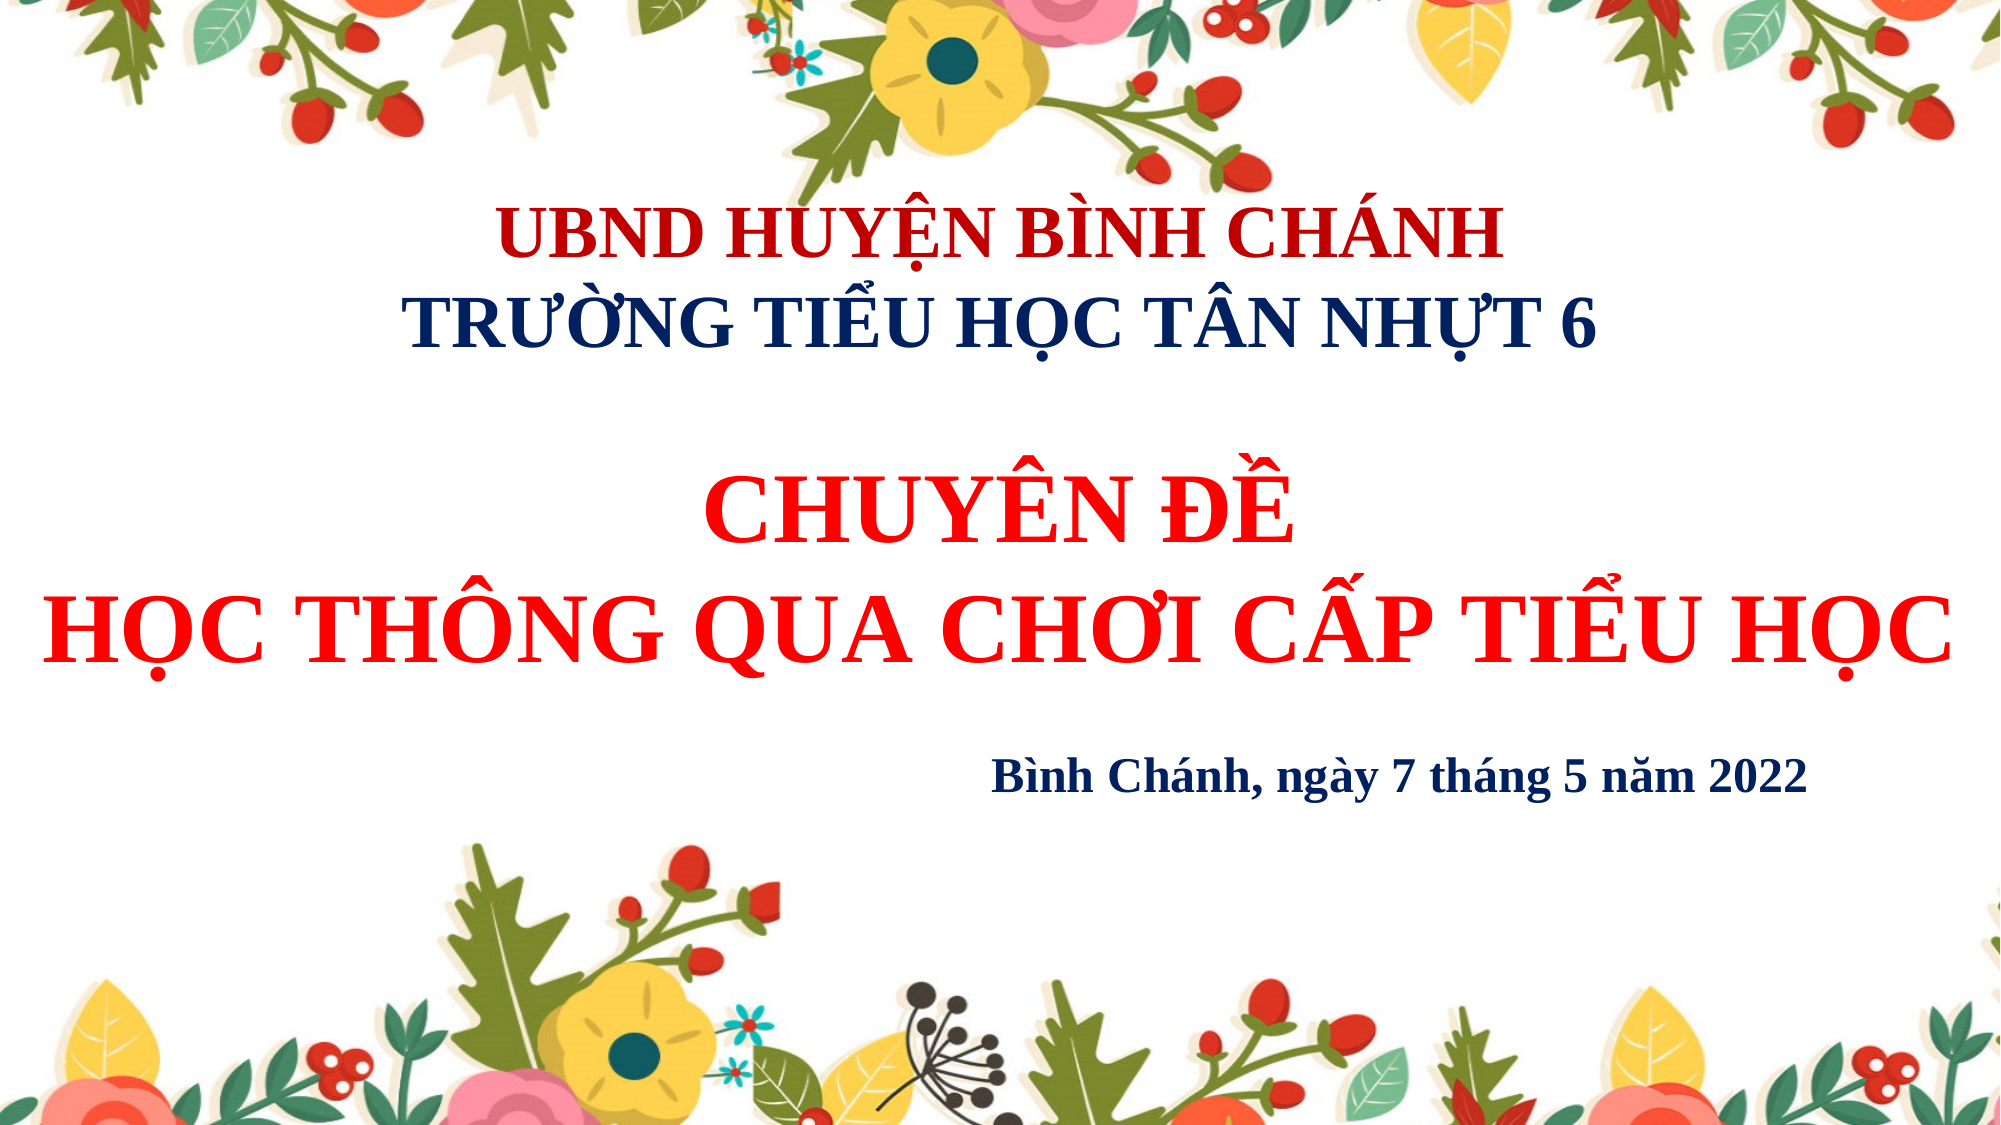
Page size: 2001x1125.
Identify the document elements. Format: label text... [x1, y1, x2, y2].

text_box UBND HUYỆN BÌNH CHÁNH TRƯỜNG TIỂU HỌC TÂN NHỰT 6 CHUYÊN ĐỀ HỌC THÔNG QUA CHƠI CẤP TIỂU HỌC Bình Chánh, ngày 7 tháng 5 năm 2022 [0, 174, 2000, 810]
picture [0, 0, 2001, 1125]
